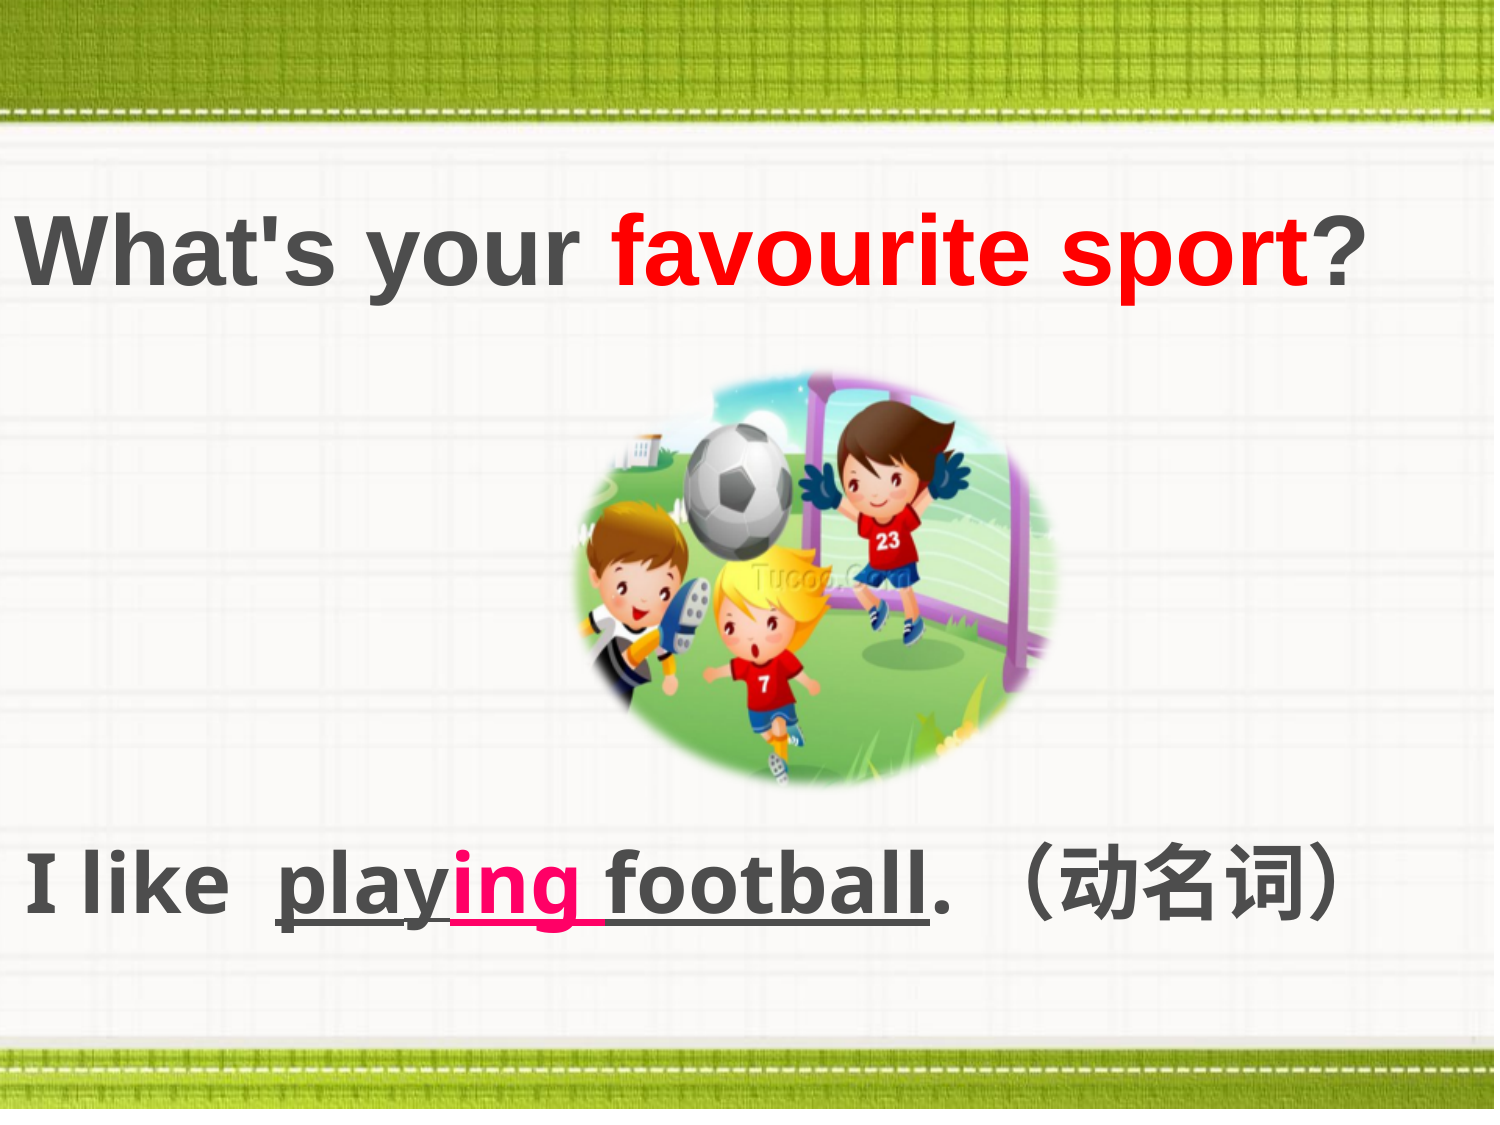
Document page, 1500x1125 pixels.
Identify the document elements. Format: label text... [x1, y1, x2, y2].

text_box What's your favourite sport? [0, 177, 1490, 313]
picture [0, 0, 1494, 1109]
text_box I like playing football.（动名词） [10, 822, 1470, 938]
